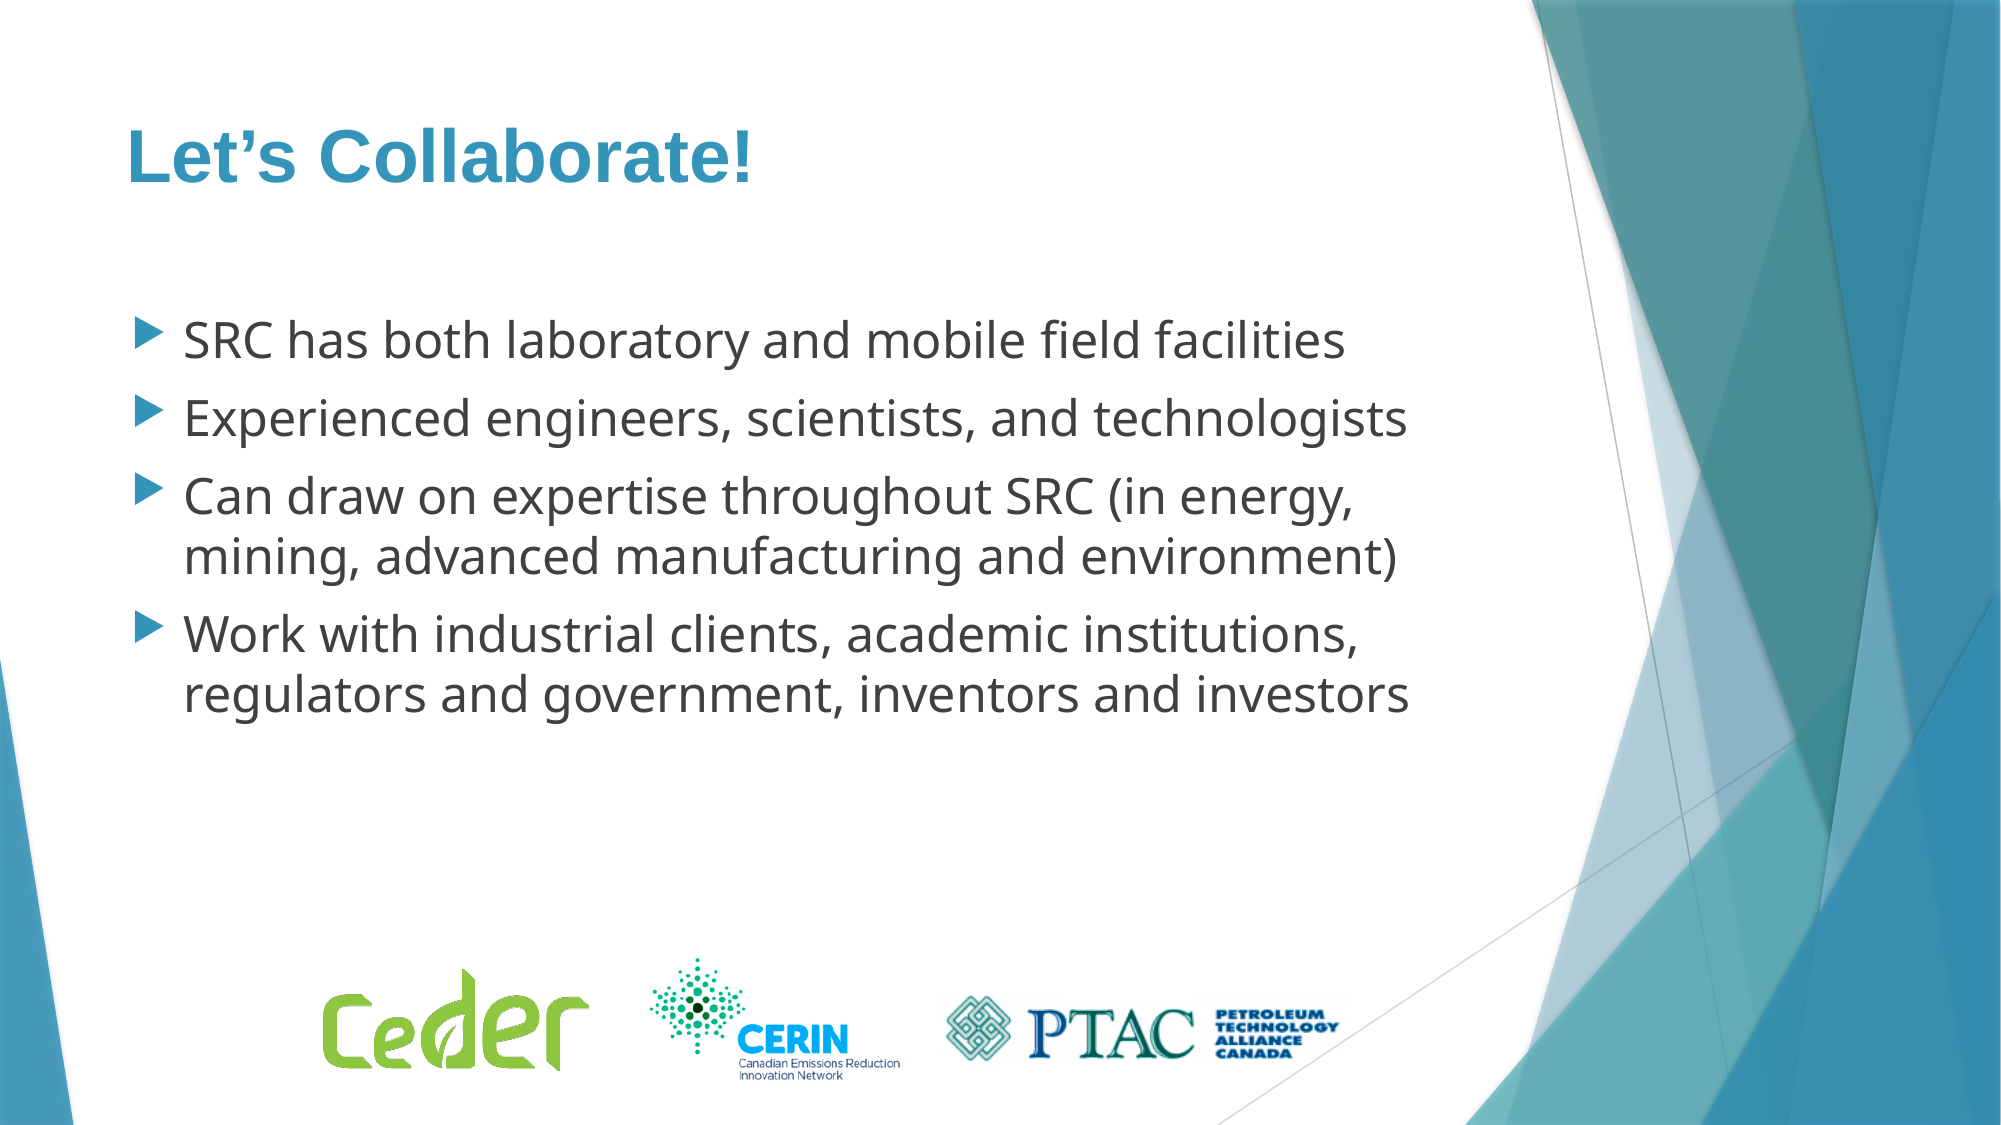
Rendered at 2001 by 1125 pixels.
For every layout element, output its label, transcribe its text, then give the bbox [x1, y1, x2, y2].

picture [647, 956, 904, 1085]
picture [935, 989, 1346, 1066]
list SRC has both laboratory and mobile field facilities Experienced engineers, scientists, and technologists Can draw on expertise throughout SRC (in energy, mining, advanced manufacturing and environment) Work with industrial clients, academic institutions, regulators and government, inventors and investors [116, 300, 1517, 888]
title Let’s Collaborate! [111, 99, 1522, 317]
picture [322, 968, 590, 1071]
